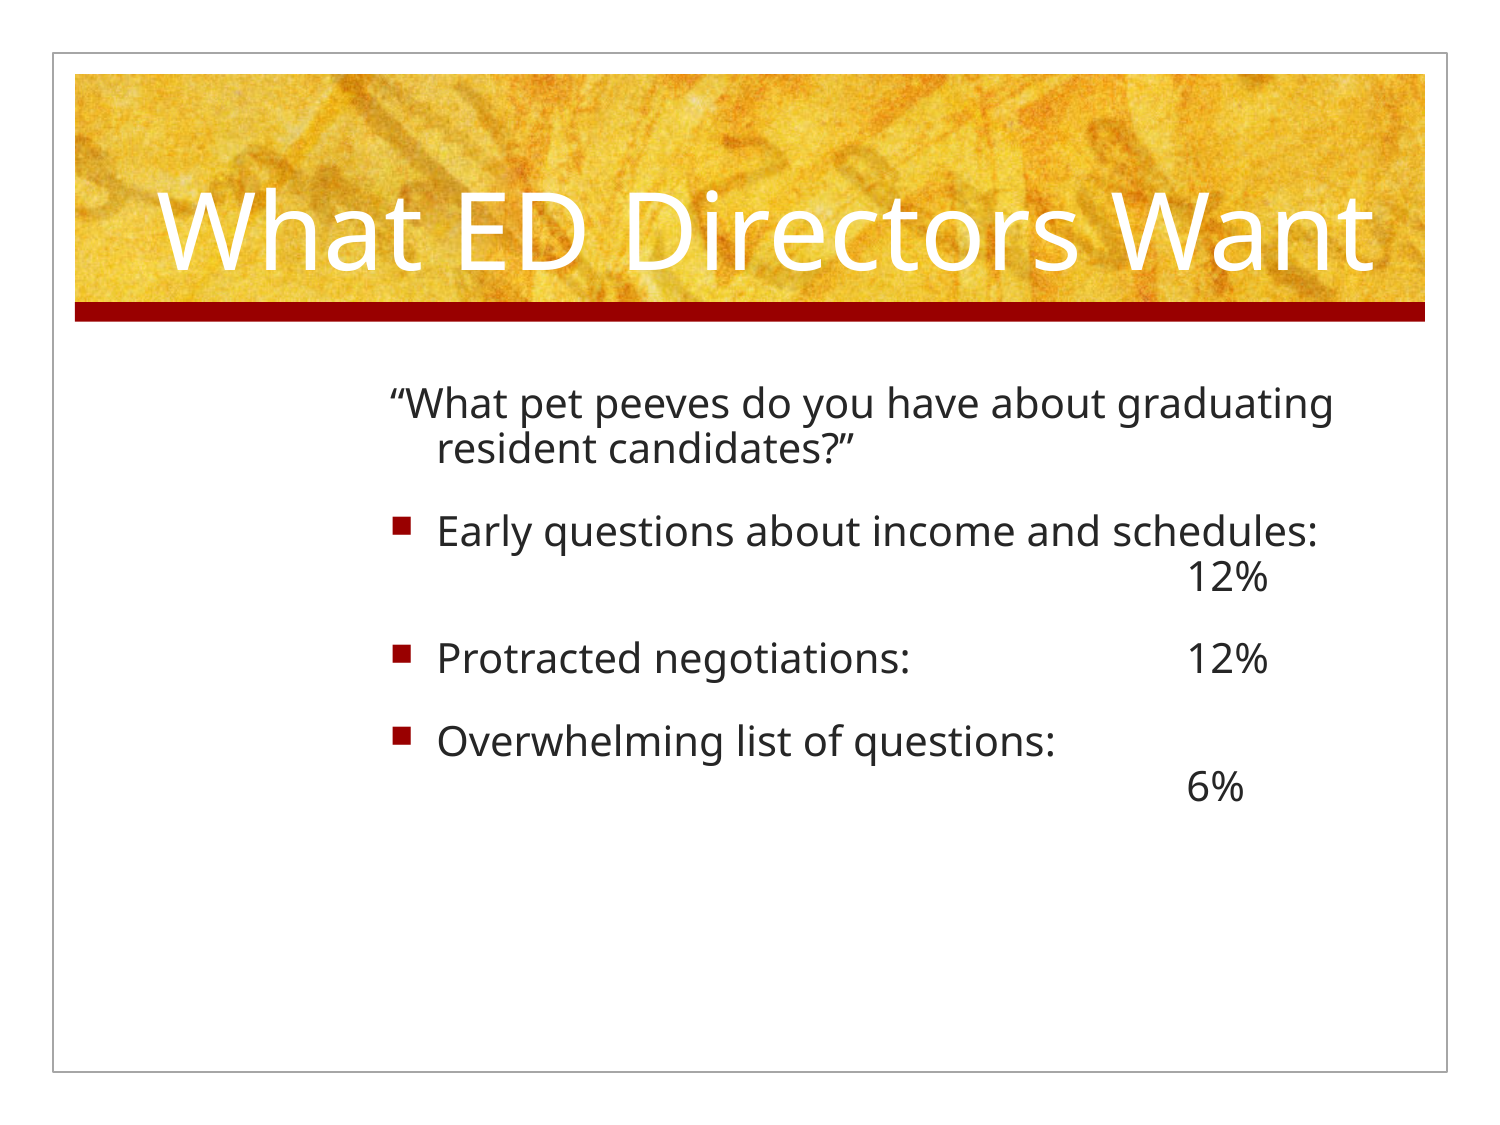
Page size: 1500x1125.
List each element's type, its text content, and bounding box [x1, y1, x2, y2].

list “What pet peeves do you have about graduating resident candidates?” Early questions about income and schedules: 12% Protracted negotiations: 12% Overwhelming list of questions: 6% [374, 374, 1392, 1006]
picture [75, 74, 1425, 302]
title What ED Directors Want [108, 74, 1392, 292]
